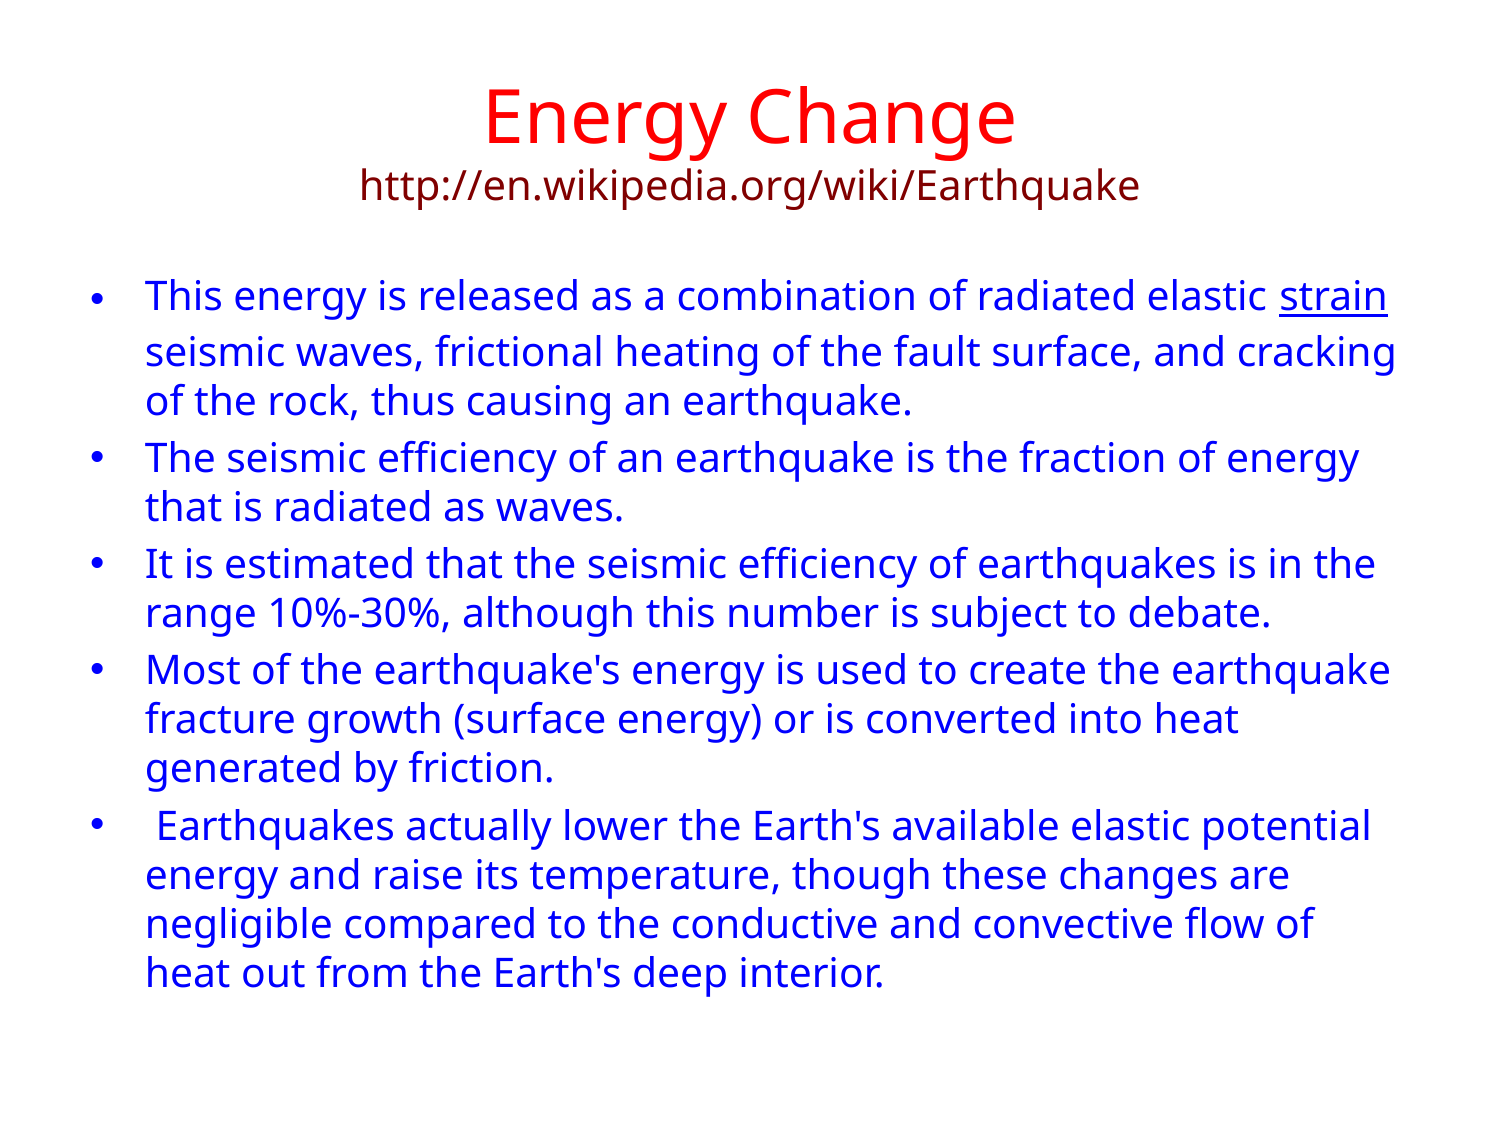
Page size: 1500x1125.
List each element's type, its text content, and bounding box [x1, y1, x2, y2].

list This energy is released as a combination of radiated elastic strain seismic waves, frictional heating of the fault surface, and cracking of the rock, thus causing an earthquake. The seismic efficiency of an earthquake is the fraction of energy that is radiated as waves. It is estimated that the seismic efficiency of earthquakes is in the range 10%-30%, although this number is subject to debate. Most of the earthquake's energy is used to create the earthquake fracture growth (surface energy) or is converted into heat generated by friction. Earthquakes actually lower the Earth's available elastic potential energy and raise its temperature, though these changes are negligible compared to the conductive and convective flow of heat out from the Earth's deep interior. [75, 262, 1425, 1005]
title Energy Change http://en.wikipedia.org/wiki/Earthquake [75, 45, 1425, 233]
